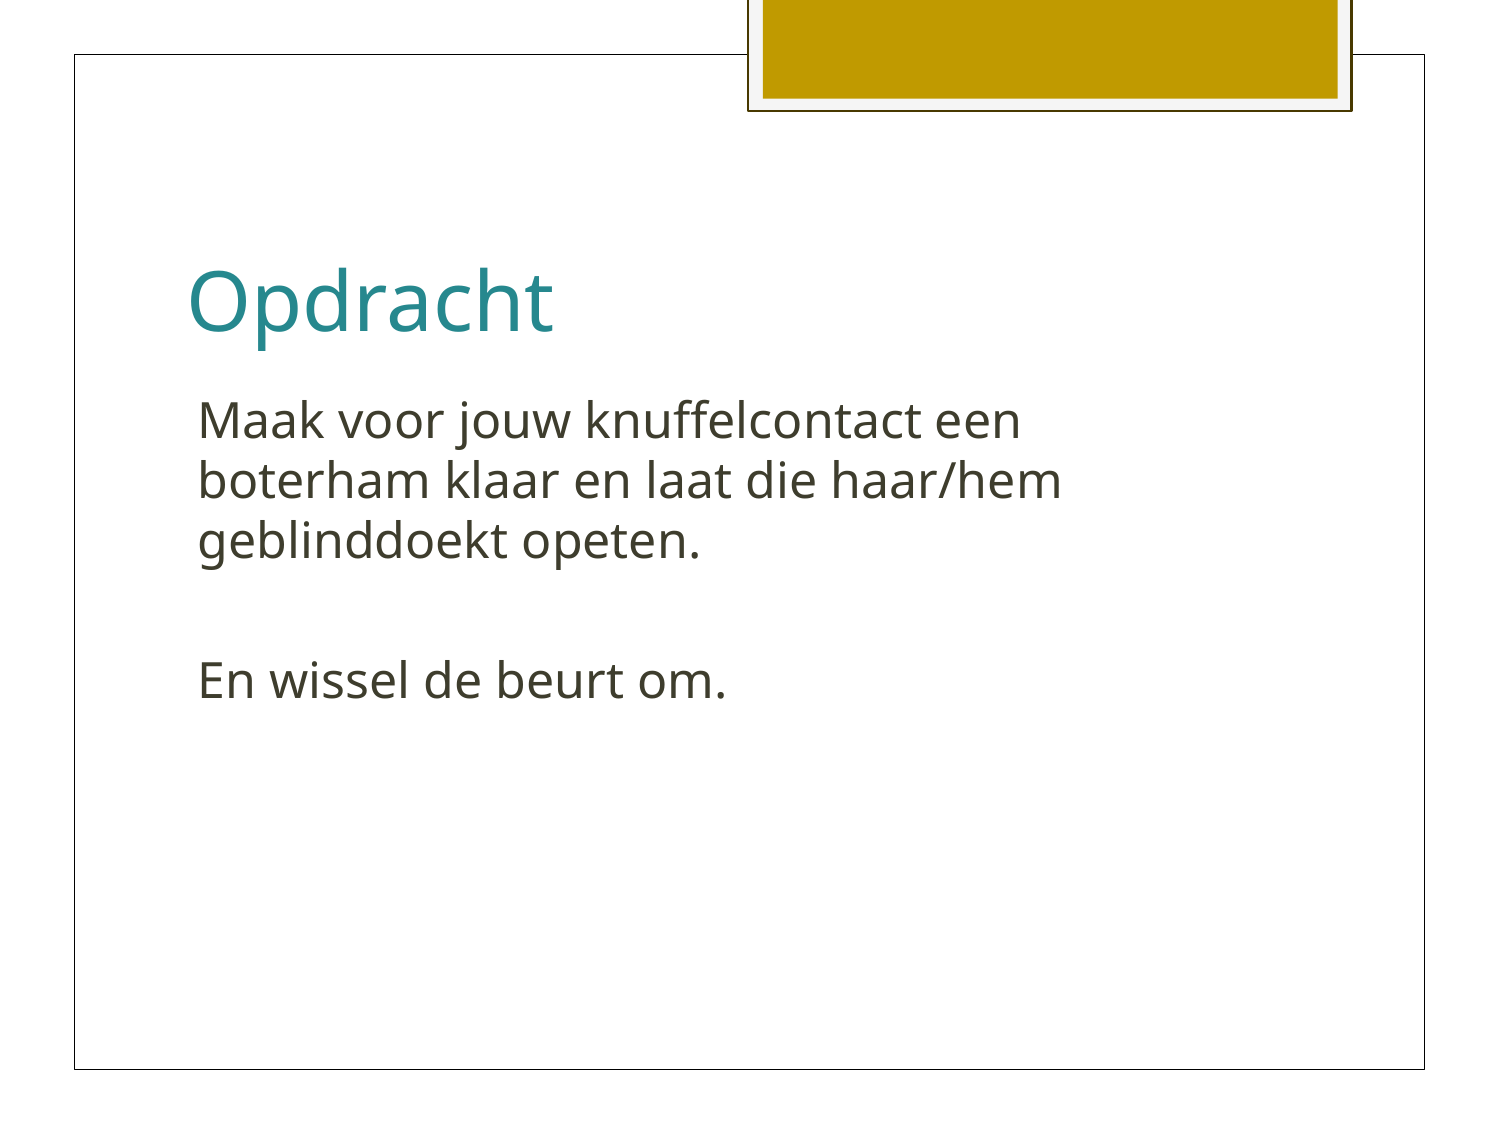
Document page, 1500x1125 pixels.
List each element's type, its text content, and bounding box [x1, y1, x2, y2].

list Maak voor jouw knuffelcontact een boterham klaar en laat die haar/hem geblinddoekt opeten. En wissel de beurt om. [171, 381, 1283, 957]
title Opdracht [171, 168, 1324, 356]
